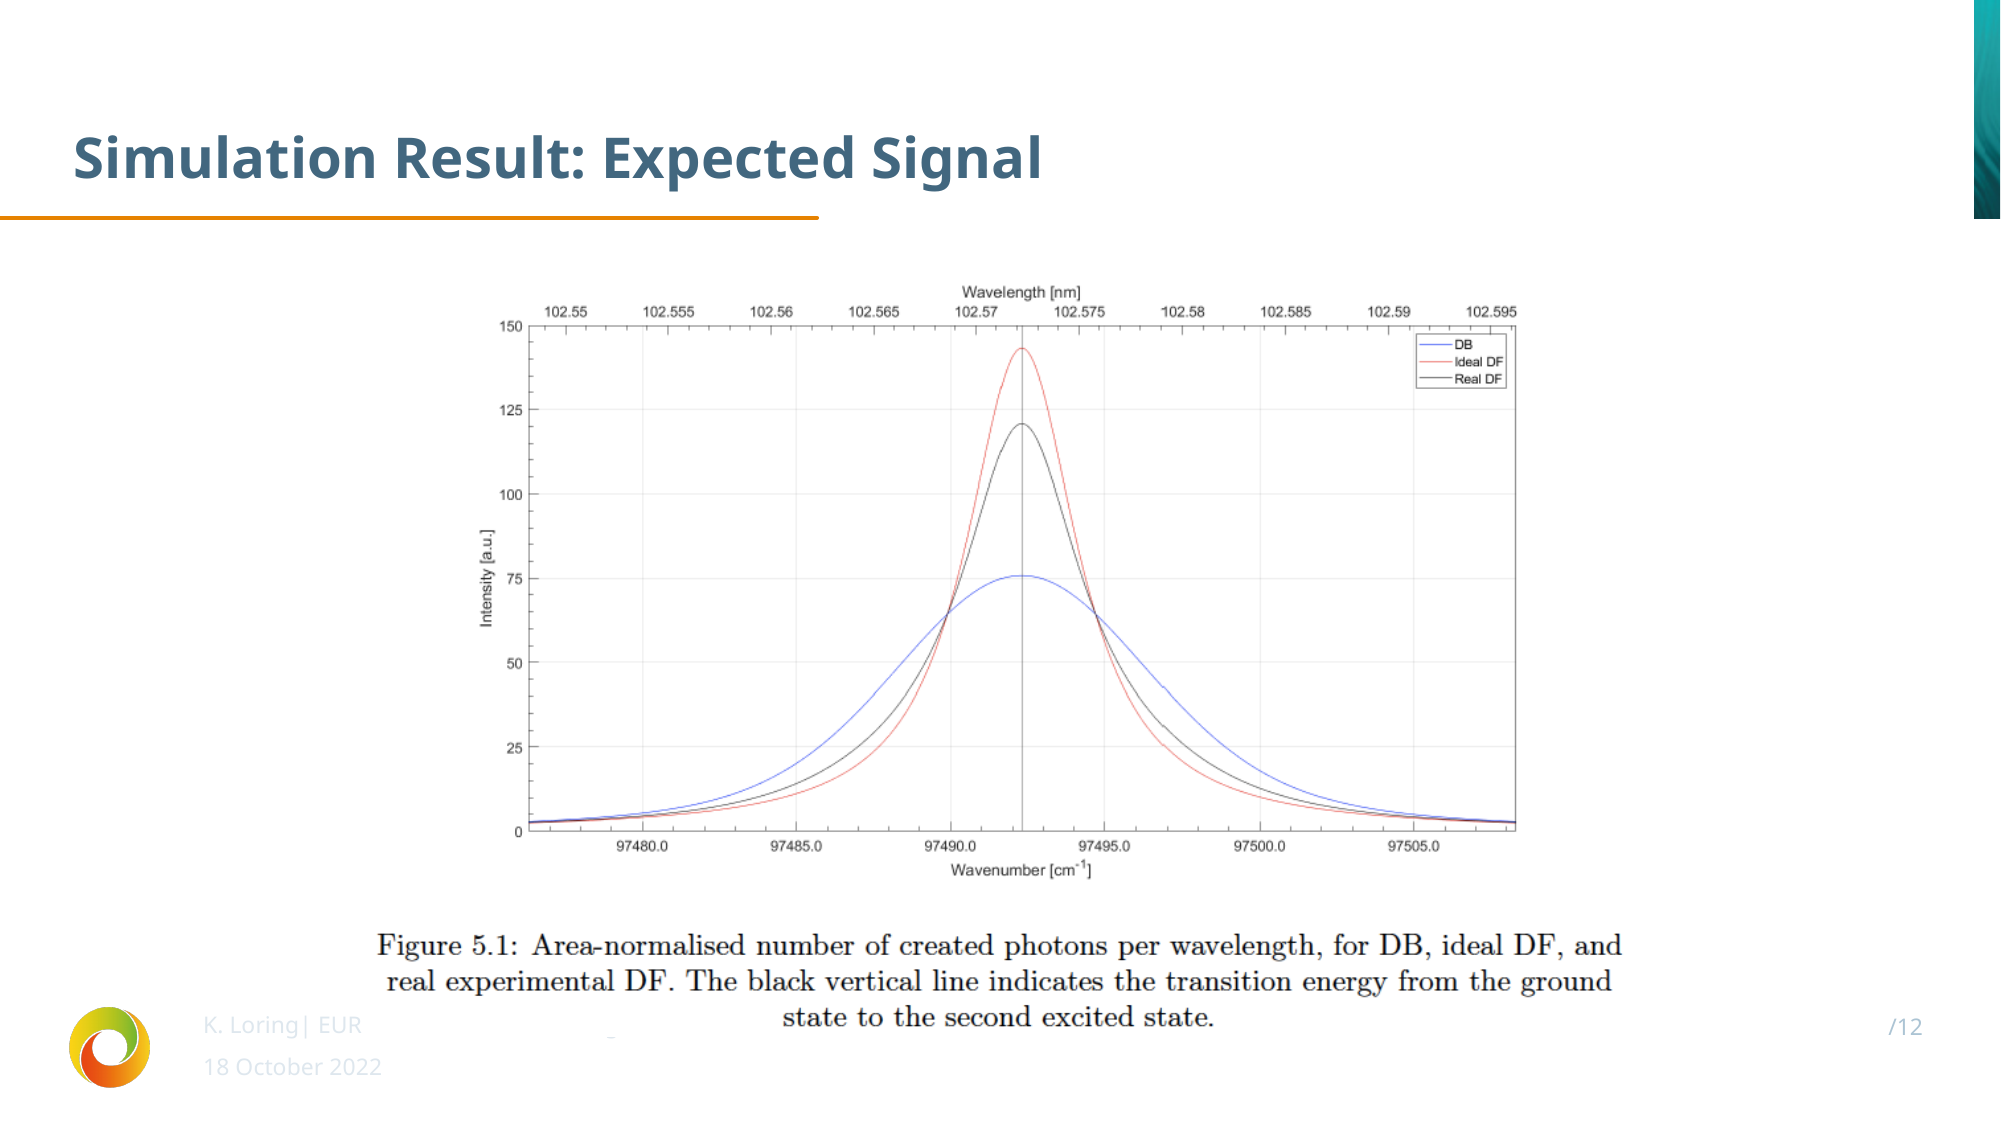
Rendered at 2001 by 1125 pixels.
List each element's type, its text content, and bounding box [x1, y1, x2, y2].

footer K. Loring| EUROfusion review meeting [188, 996, 970, 1057]
picture [1974, 0, 2001, 219]
picture [68, 1006, 151, 1088]
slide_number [188, 1057, 475, 1097]
picture [362, 266, 1638, 1037]
title Simulation Result: Expected Signal [59, 12, 1855, 198]
